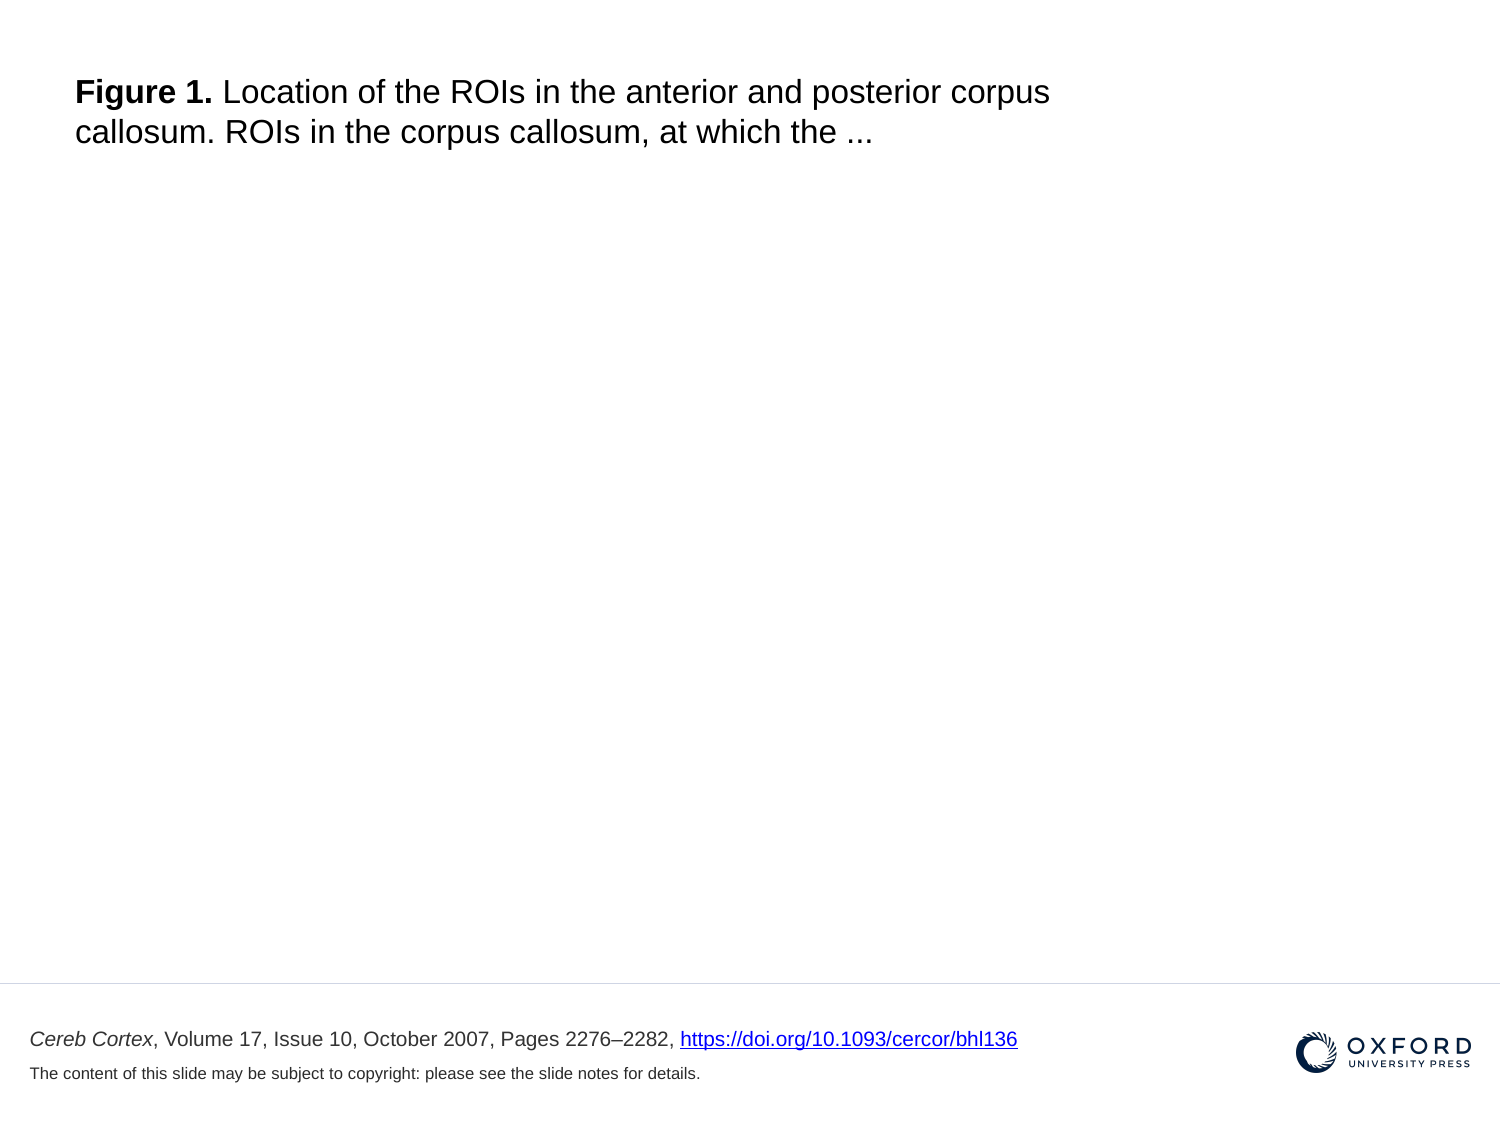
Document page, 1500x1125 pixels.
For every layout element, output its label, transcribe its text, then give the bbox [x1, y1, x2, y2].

picture [1296, 1032, 1471, 1073]
title Figure 1. Location of the ROIs in the anterior and posterior corpus callosum. ROIs in the corpus callosum, at which the ... [75, 69, 1078, 171]
footer Cereb Cortex, Volume 17, Issue 10, October 2007, Pages 2276–2282, https://doi.org/10.1093/cercor/bhl136 The content of this slide may be subject to copyright: please see the slide notes for details. [0, 983, 1260, 1125]
